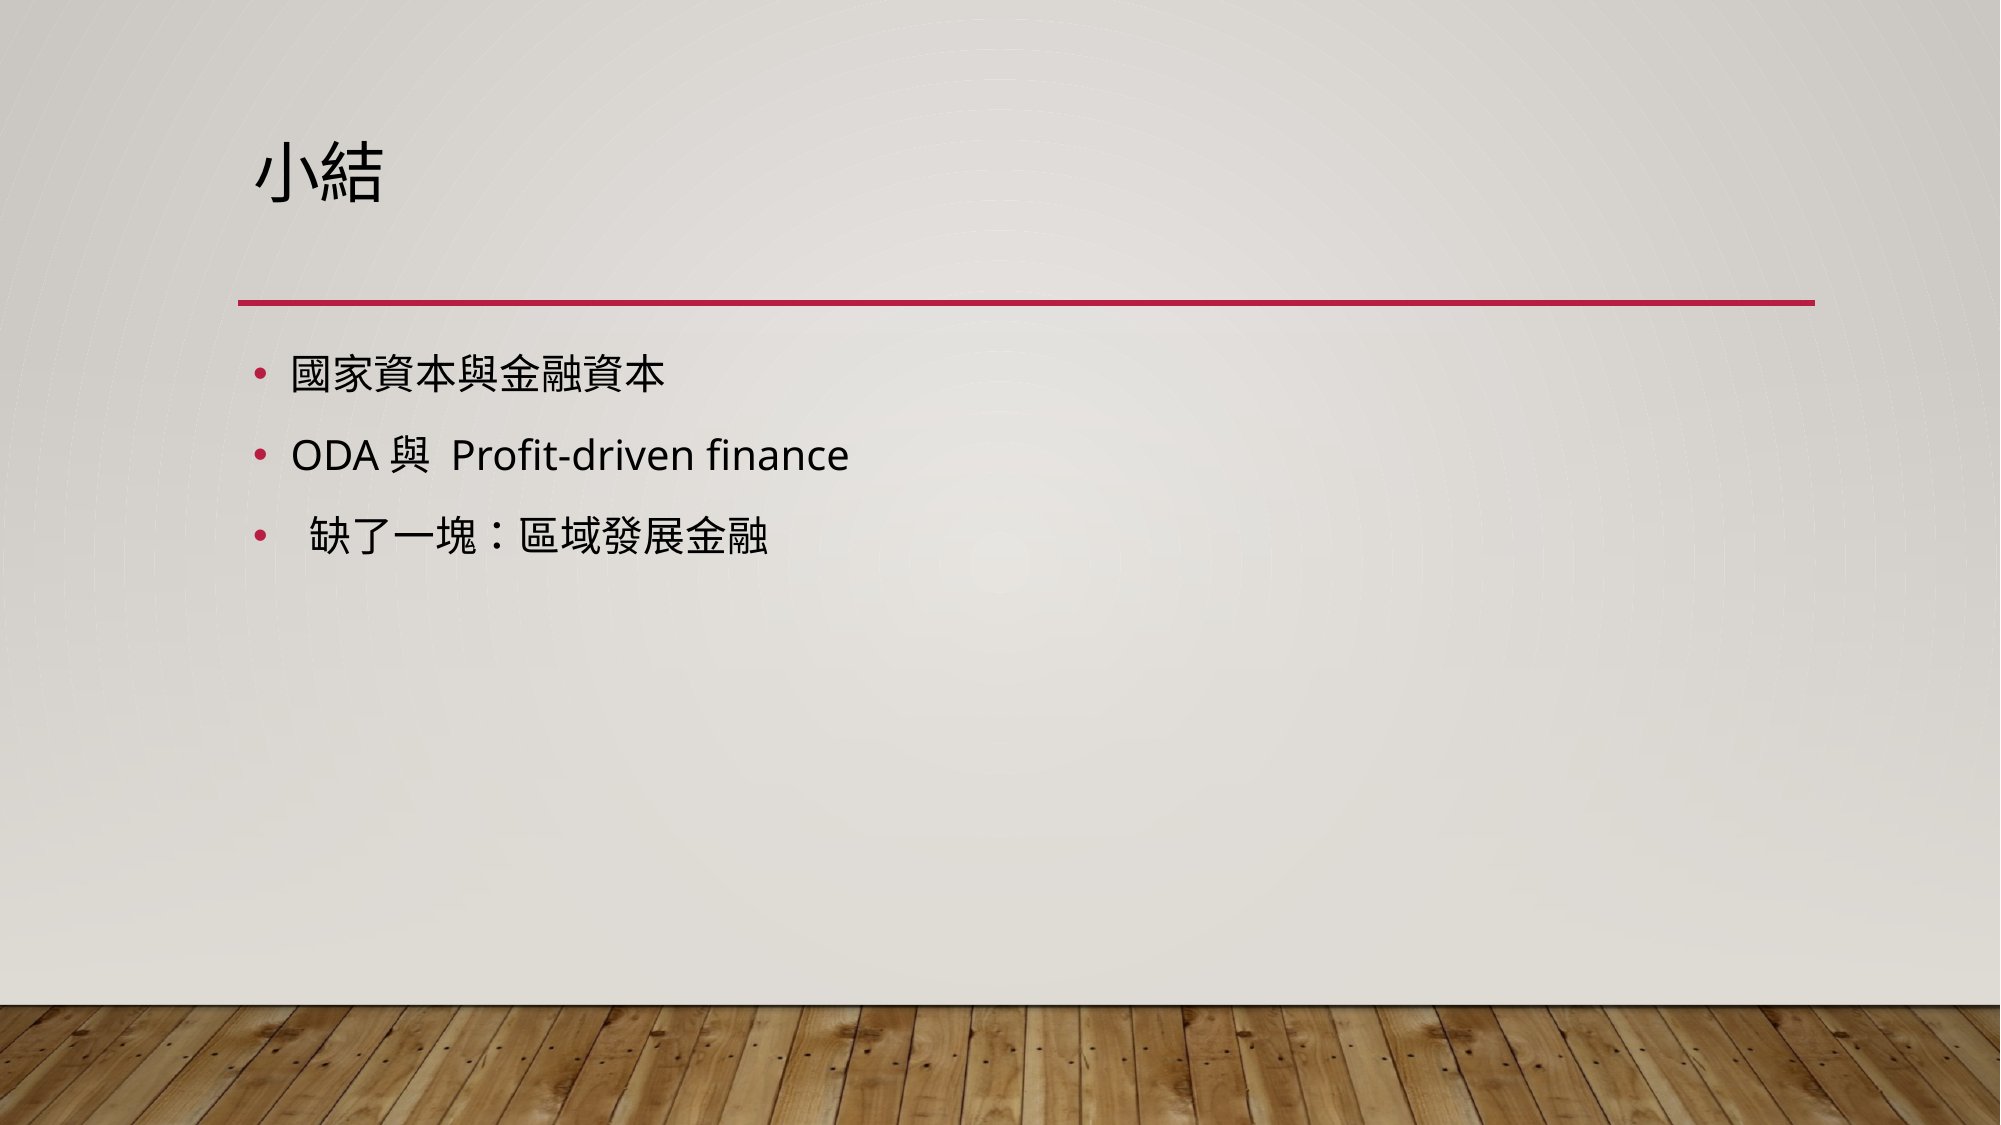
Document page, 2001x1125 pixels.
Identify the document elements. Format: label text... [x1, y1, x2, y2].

list 國家資本與金融資本 ODA與 Profit-driven finance 缺了一塊：區域發展金融 [238, 330, 1814, 897]
picture [0, 1005, 2000, 1125]
title 小結 [238, 131, 1814, 305]
